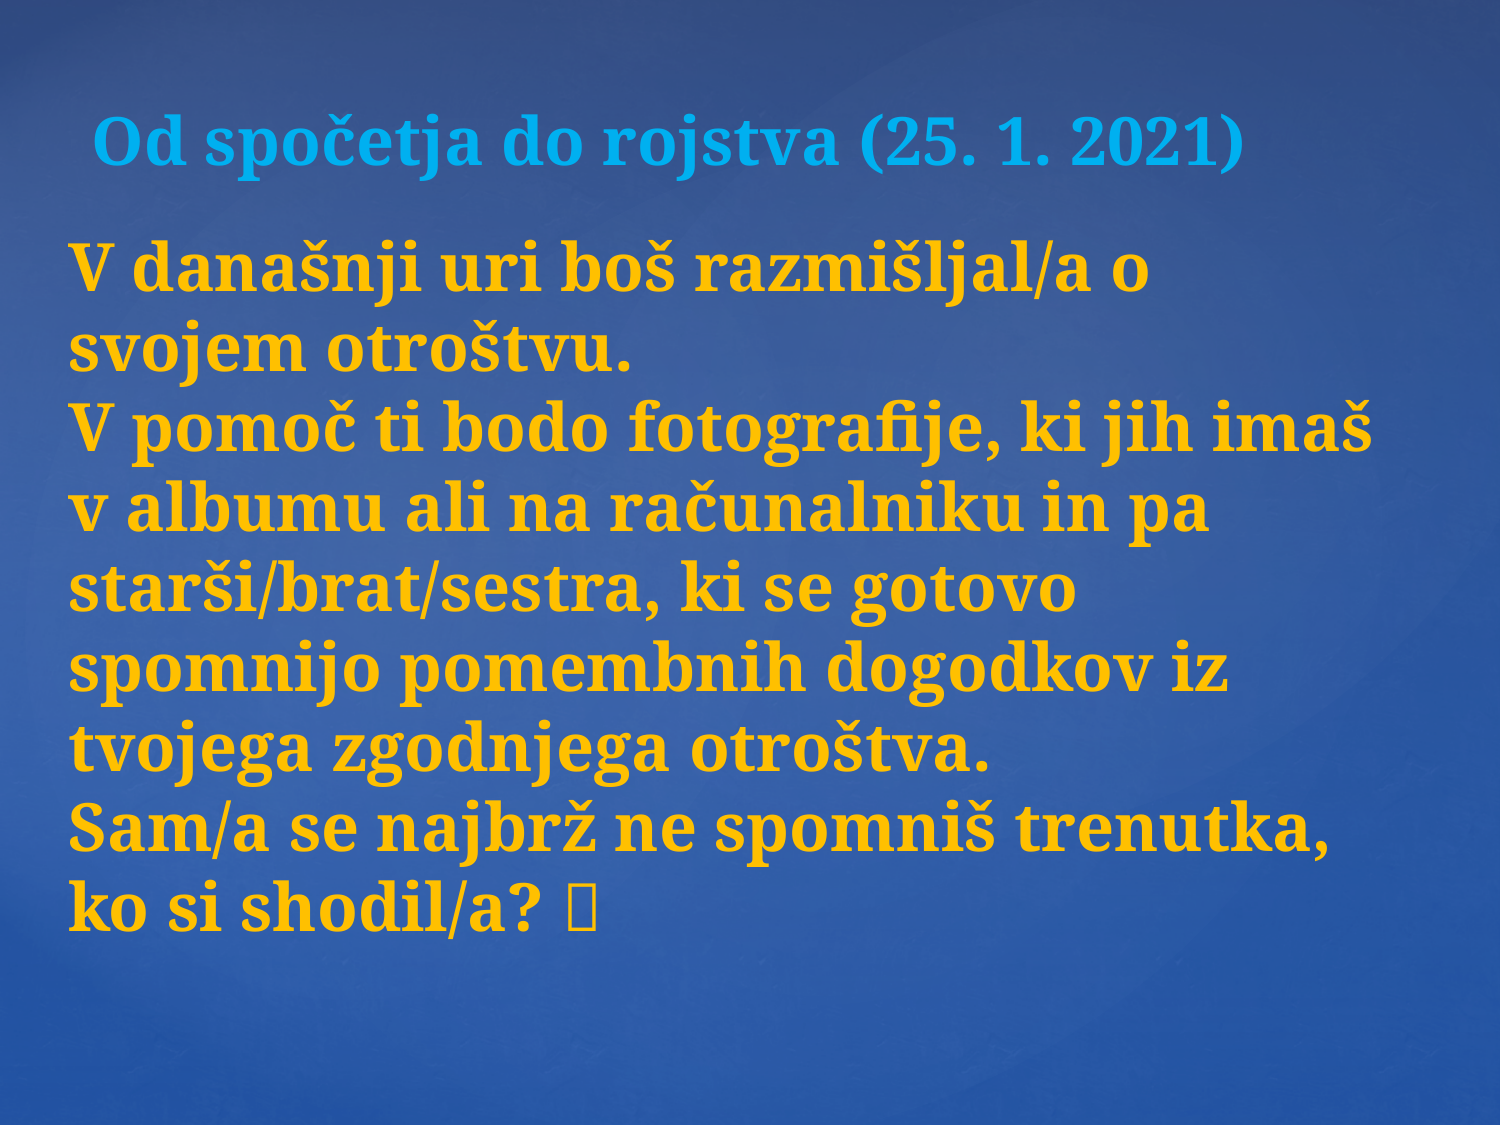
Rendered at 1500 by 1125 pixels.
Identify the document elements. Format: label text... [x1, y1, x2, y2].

text_box V današnji uri boš razmišljal/a o svojem otroštvu. V pomoč ti bodo fotografije, ki jih imaš v albumu ali na računalniku in pa starši/brat/sestra, ki se gotovo spomnijo pomembnih dogodkov iz tvojega zgodnjega otroštva. Sam/a se najbrž ne spomniš trenutka, ko si shodil/a?  [53, 231, 1412, 953]
title Od spočetja do rojstva (25. 1. 2021) [76, 66, 1265, 187]
